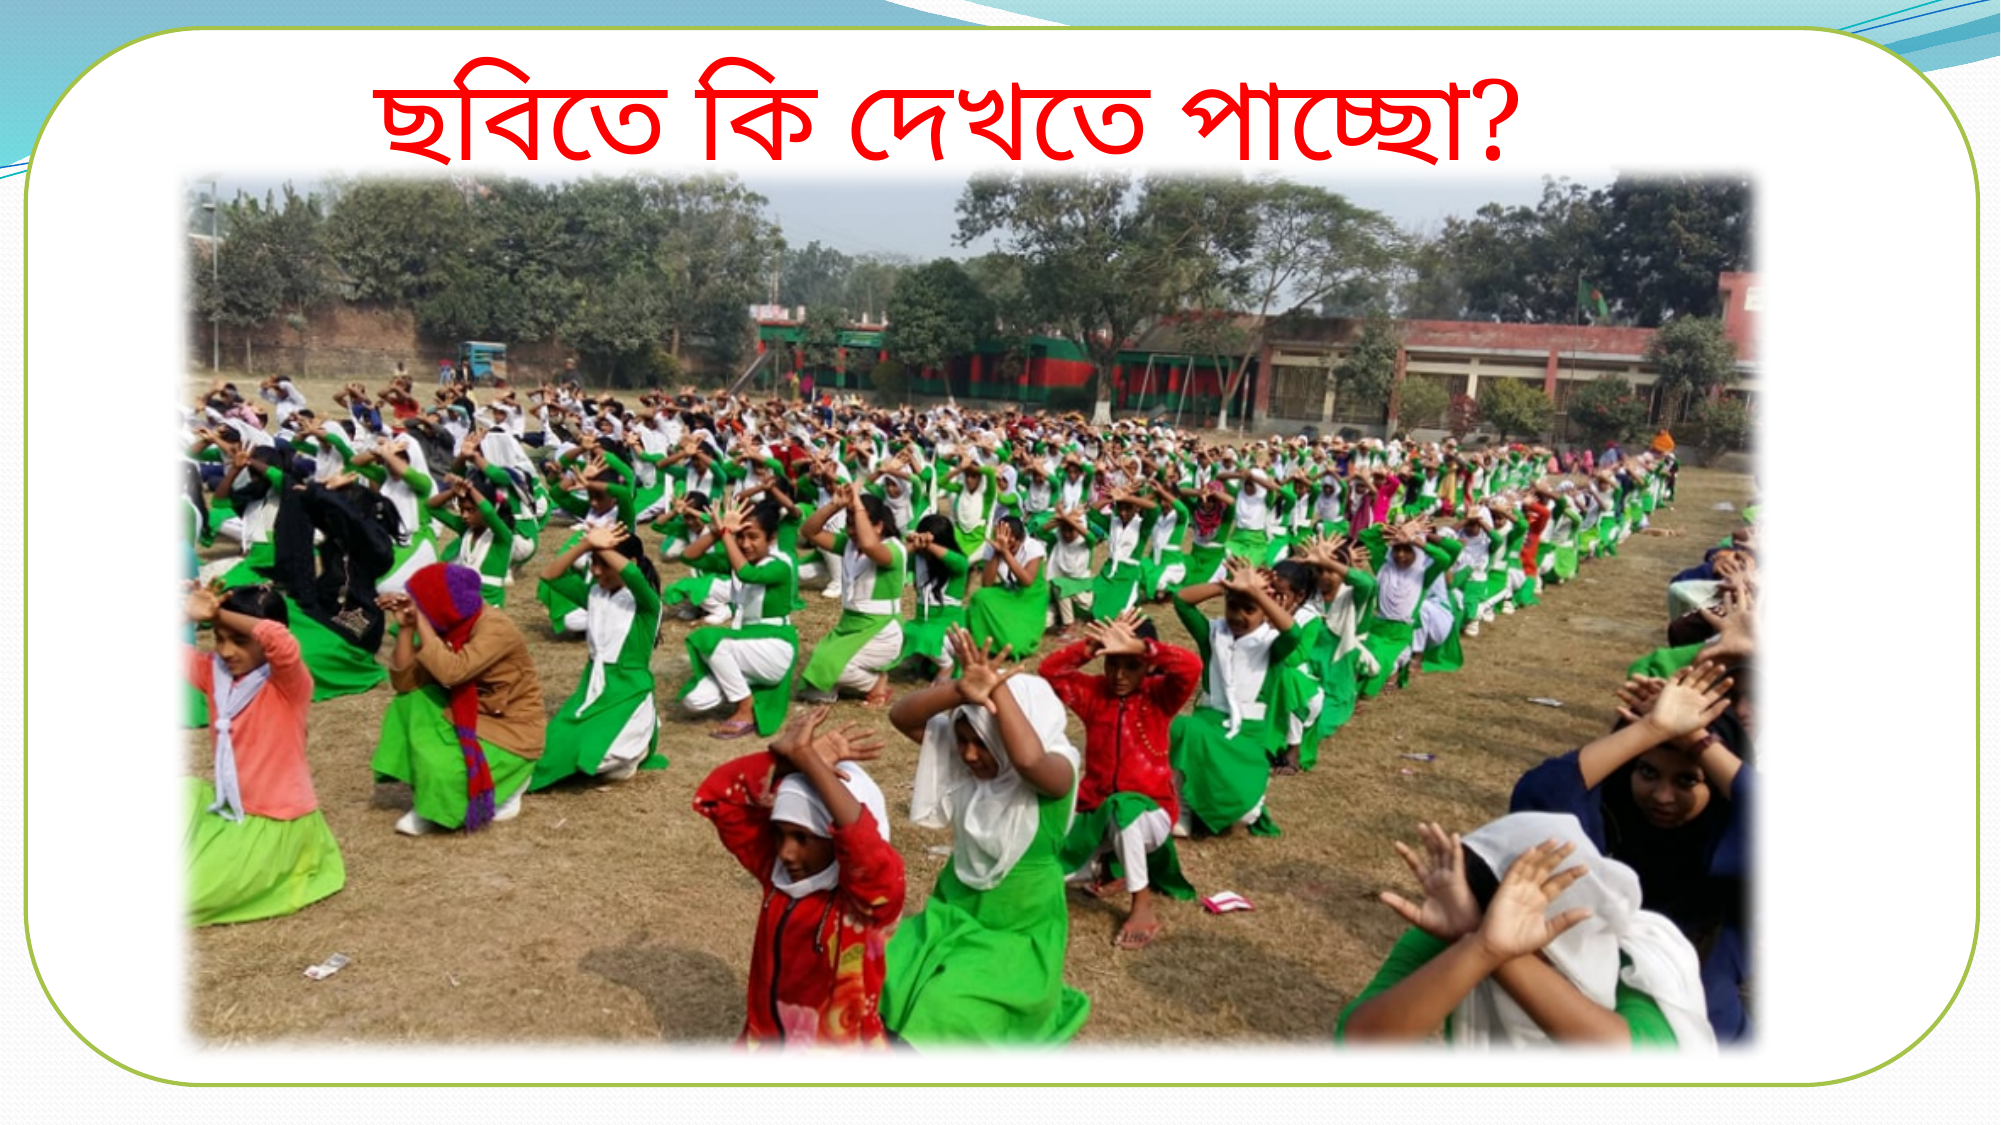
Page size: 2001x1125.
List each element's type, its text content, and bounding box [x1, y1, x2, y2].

text_box ছবিতে কি দেখতে পাচ্ছো? [359, 40, 1915, 191]
picture [172, 162, 1770, 1061]
text_box [23, 26, 1981, 1088]
